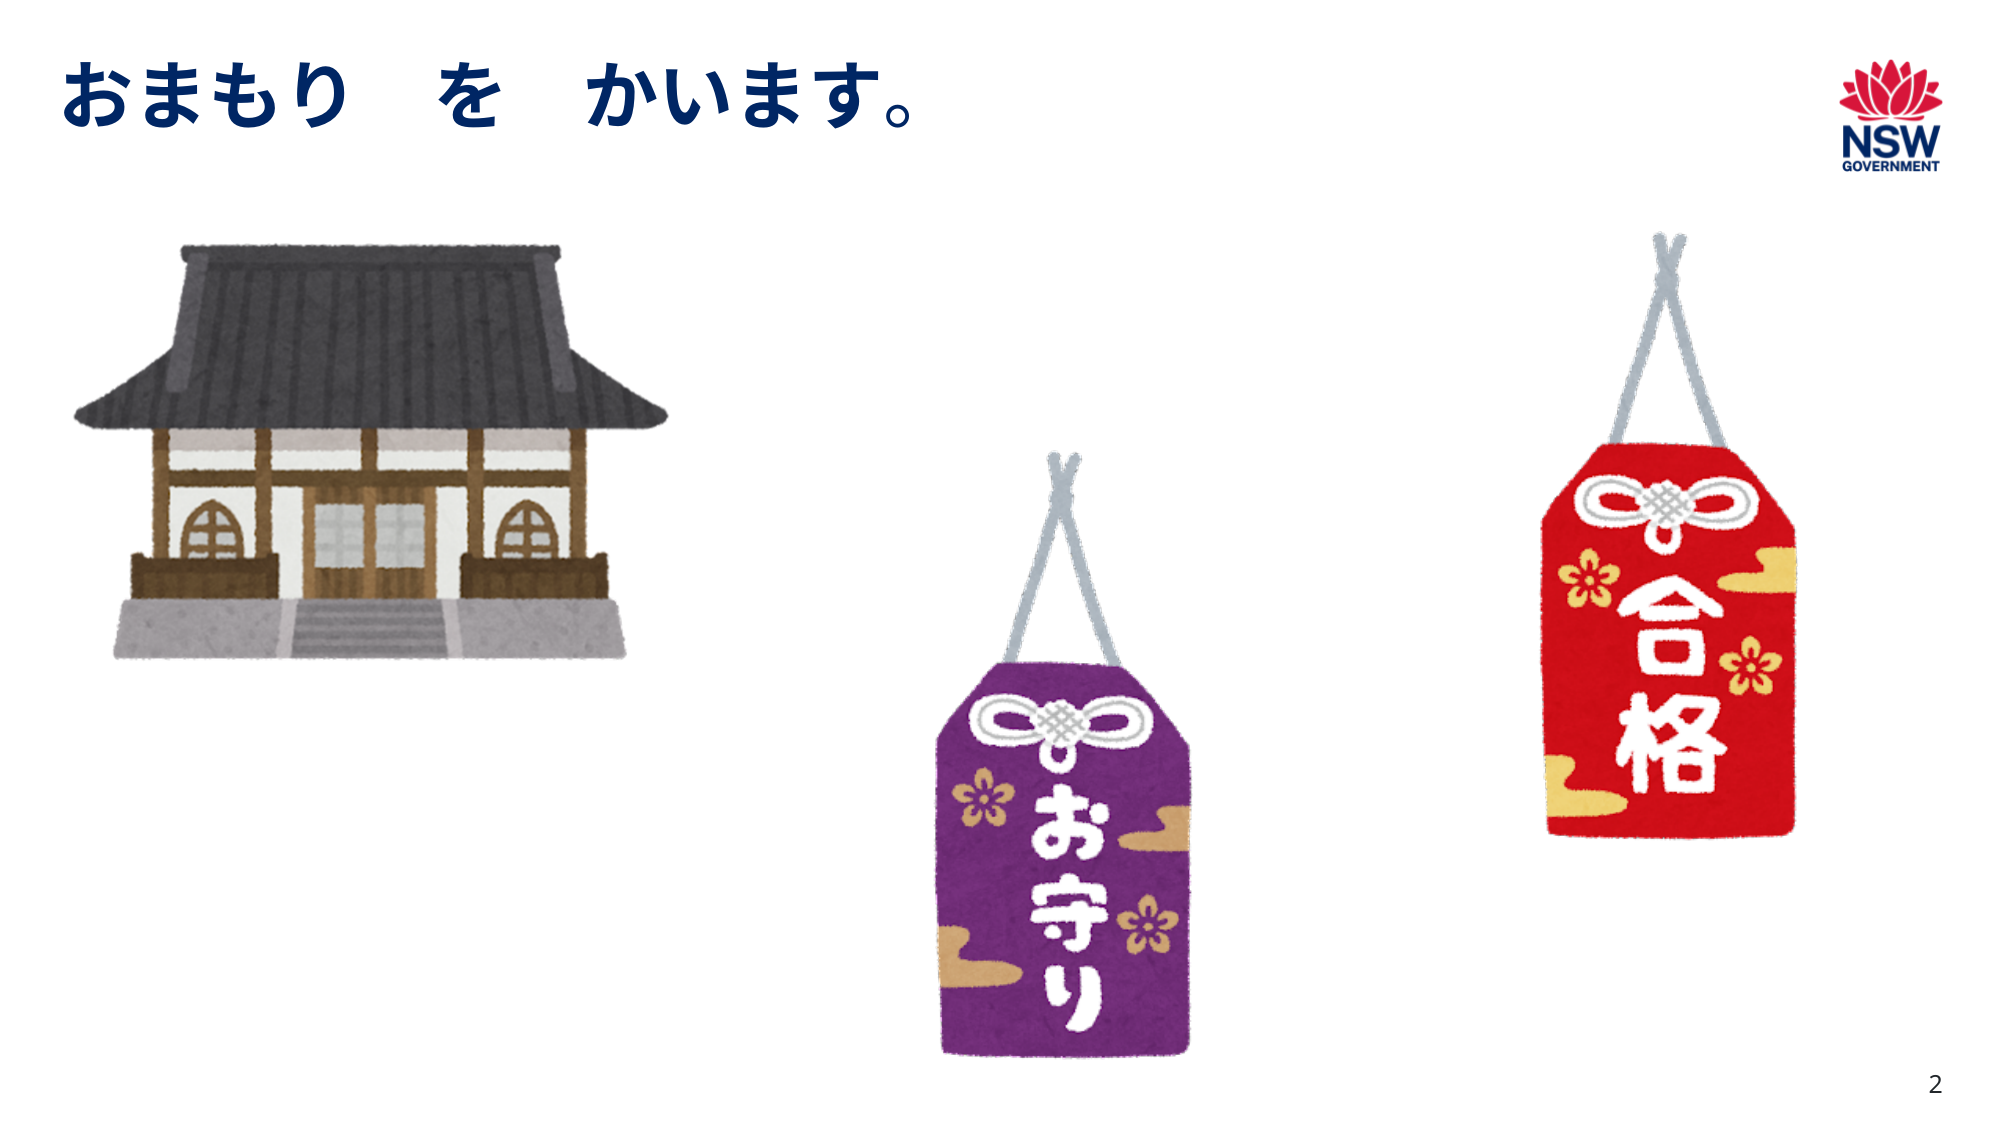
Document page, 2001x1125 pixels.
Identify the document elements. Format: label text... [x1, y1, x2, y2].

slide_number 2 [1824, 1068, 1943, 1099]
picture [1839, 59, 1943, 172]
title おまもり を かいます。 [59, 59, 1713, 225]
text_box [848, 224, 1889, 1069]
picture [58, 165, 685, 757]
